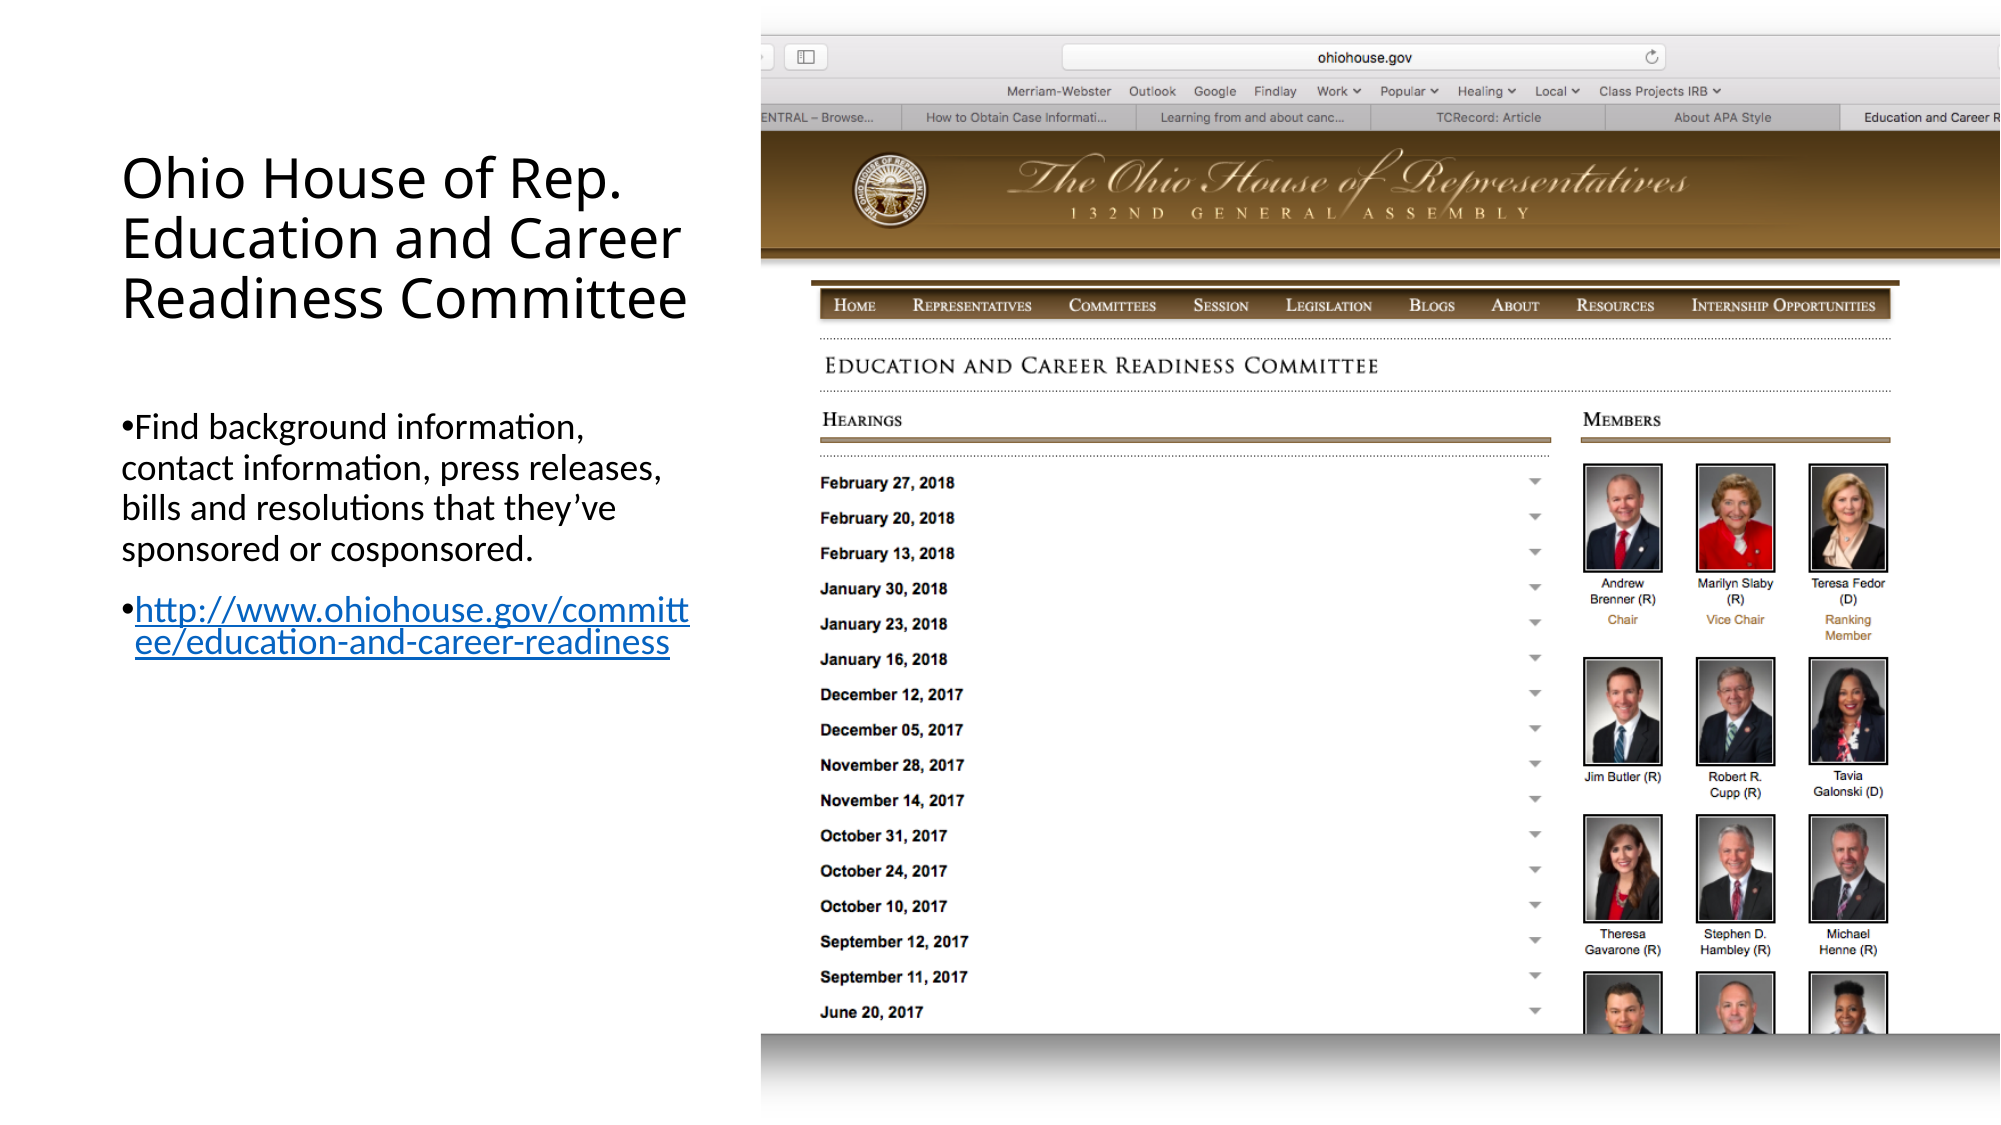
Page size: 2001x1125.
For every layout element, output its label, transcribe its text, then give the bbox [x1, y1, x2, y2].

list Find background information, contact information, press releases, bills and resolutions that they’ve sponsored or cosponsored. http://www.ohiohouse.gov/committee/education-and-career-readiness [106, 399, 706, 1021]
title Ohio House of Rep. Education and Career Readiness Committee [106, 103, 706, 379]
picture [760, 0, 2000, 1125]
